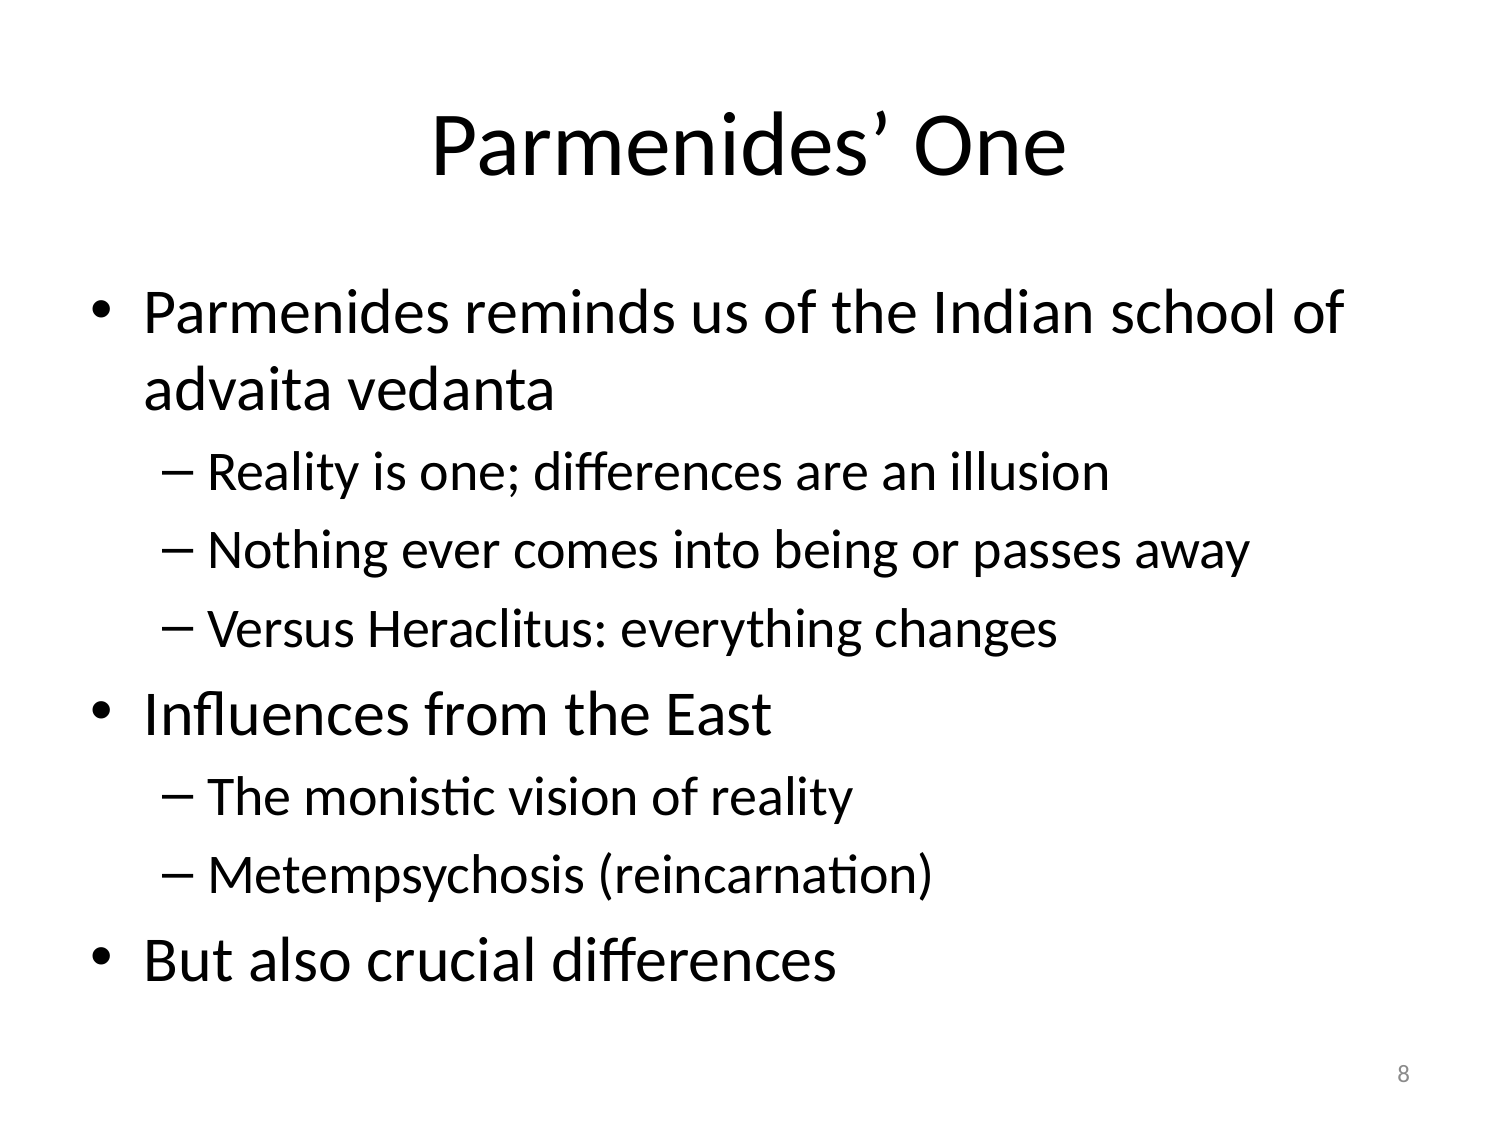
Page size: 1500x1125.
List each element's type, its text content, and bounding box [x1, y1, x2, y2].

slide_number 8 [1074, 1042, 1425, 1103]
title Parmenides’ One [75, 45, 1425, 233]
list Parmenides reminds us of the Indian school of advaita vedanta Reality is one; differences are an illusion Nothing ever comes into being or passes away Versus Heraclitus: everything changes Influences from the East The monistic vision of reality Metempsychosis (reincarnation) But also crucial differences [75, 262, 1425, 1005]
